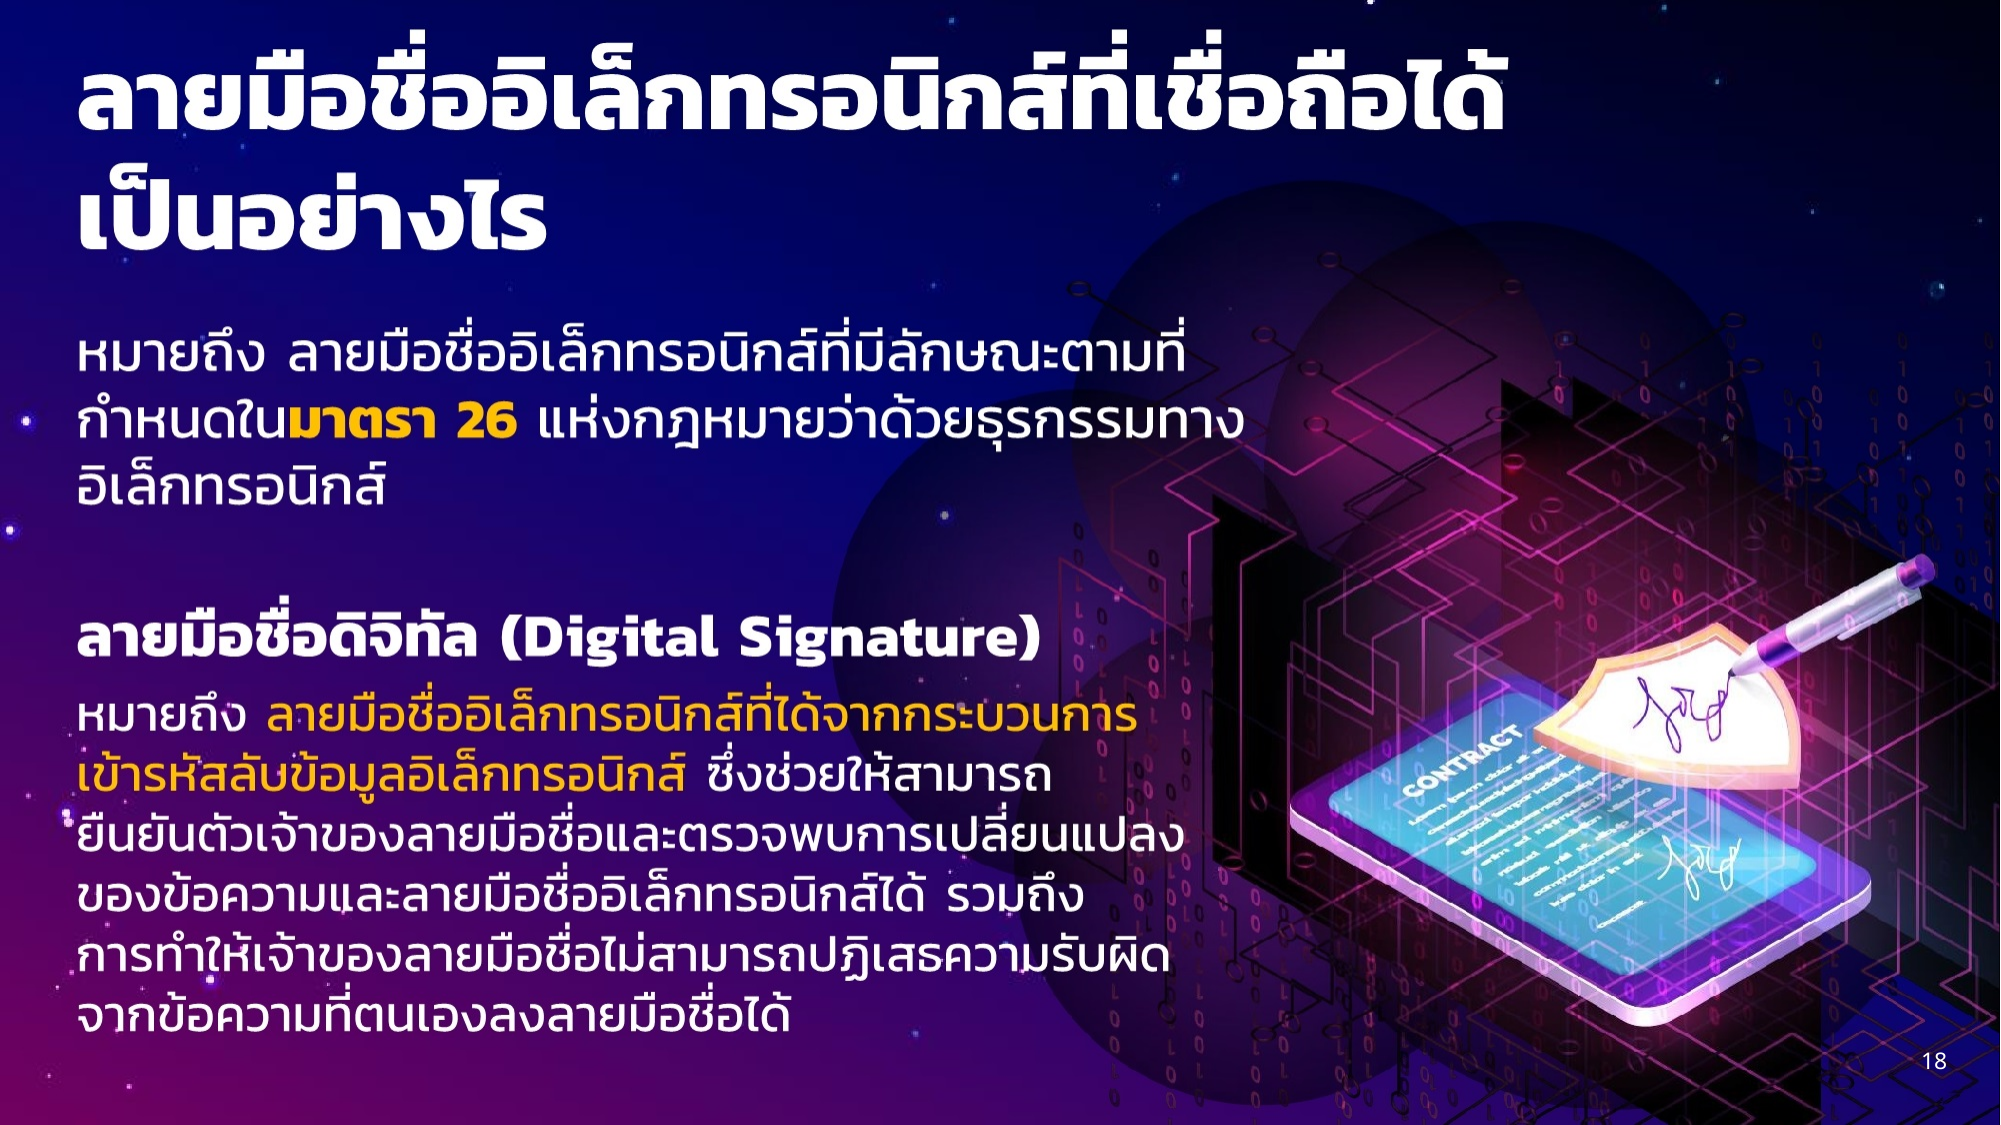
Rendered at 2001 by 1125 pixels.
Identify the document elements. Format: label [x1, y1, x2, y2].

list [0, 0, 2000, 1125]
